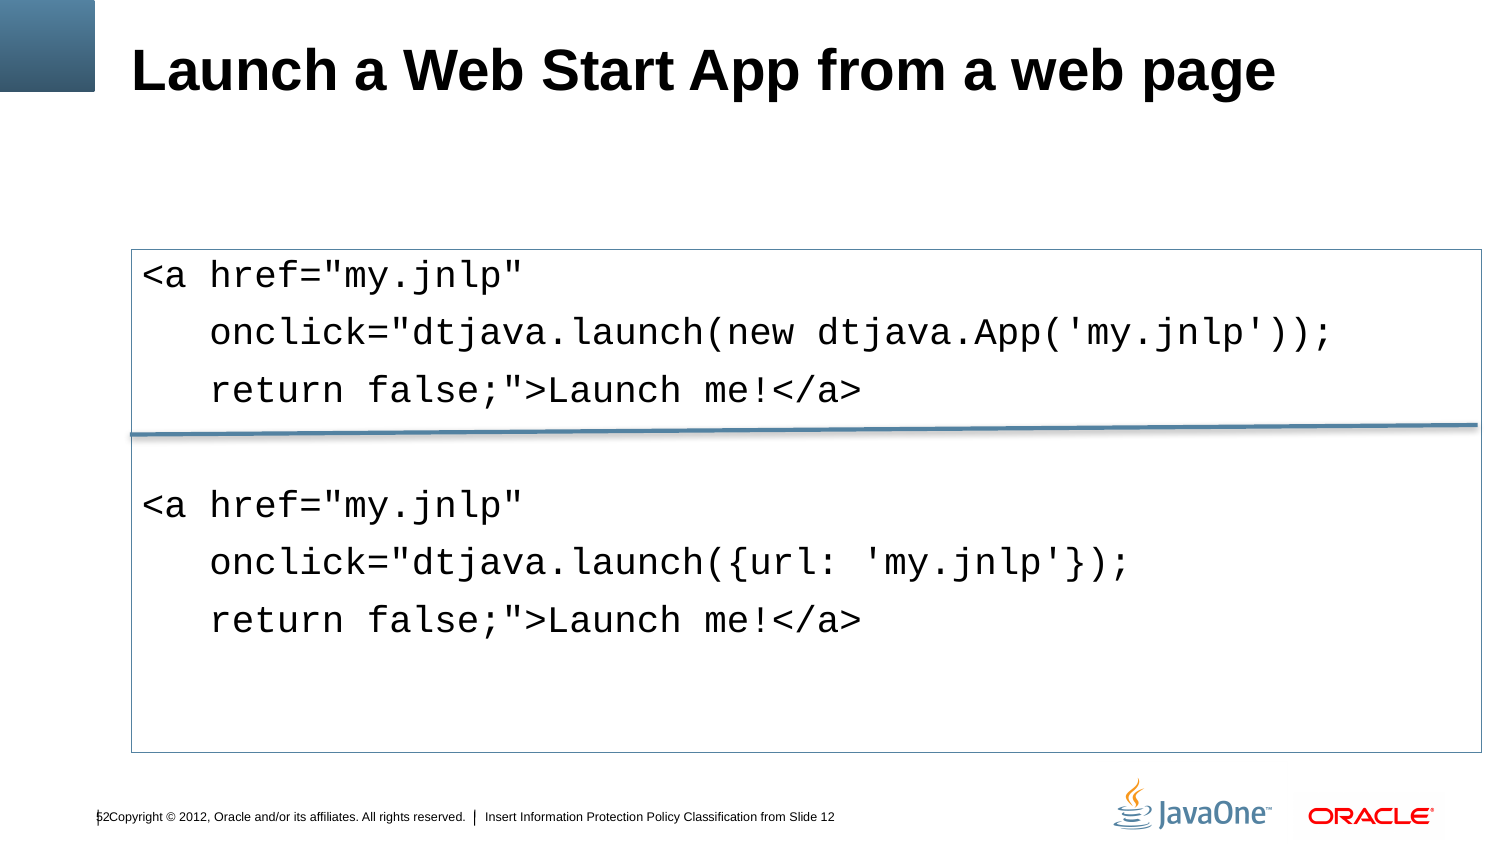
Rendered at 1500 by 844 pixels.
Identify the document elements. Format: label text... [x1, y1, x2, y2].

list <a href="my.jnlp" onclick="dtjava.launch(new dtjava.App('my.jnlp')); return false;">Launch me!</a> <a href="my.jnlp" onclick="dtjava.launch({url: 'my.jnlp'}); return false;">Launch me!</a> [131, 436, 1482, 753]
list <a href="my.jnlp" onclick="dtjava.launch(new dtjava.App('my.jnlp')); return false;">Launch me!</a> <a href="my.jnlp" onclick="dtjava.launch({url: 'my.jnlp'}); return false;">Launch me!</a> [131, 249, 1482, 425]
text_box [129, 424, 1478, 435]
picture [1293, 792, 1445, 840]
picture [1097, 761, 1288, 844]
title Launch a Web Start App from a web page [131, 40, 1482, 107]
